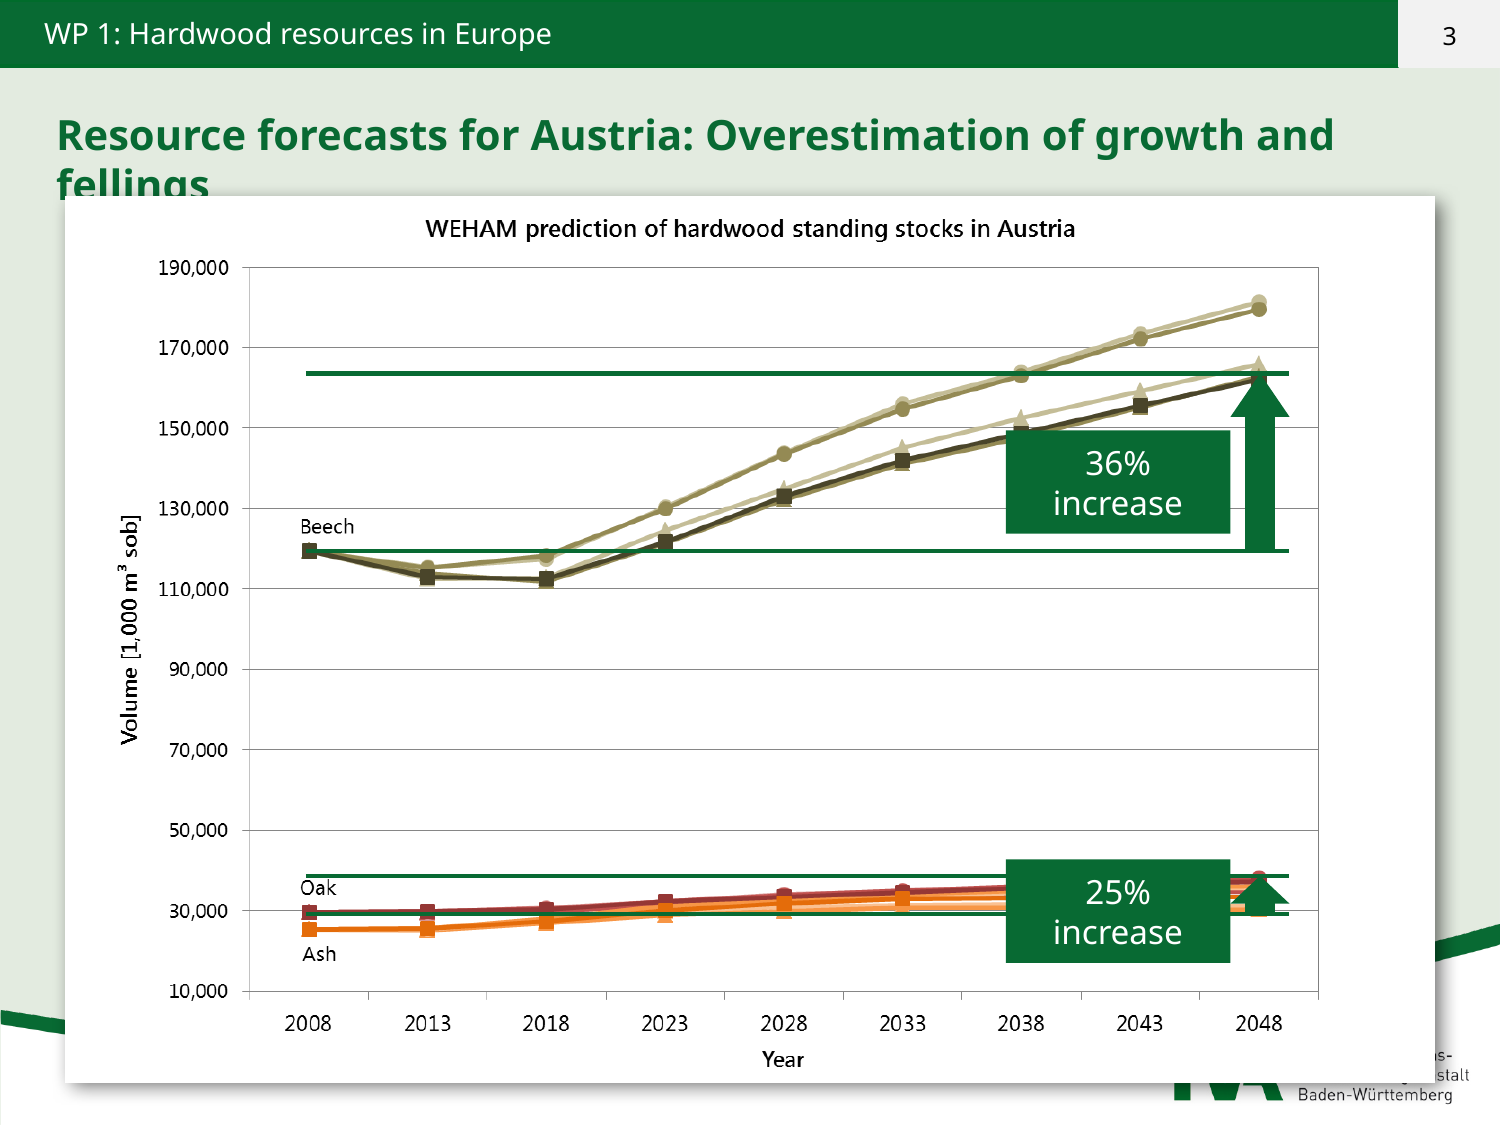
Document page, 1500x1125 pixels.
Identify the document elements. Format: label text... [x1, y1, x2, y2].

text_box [305, 859, 1290, 924]
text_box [305, 373, 1290, 552]
text_box Resource forecasts for Austria: Overestimation of growth and fellings [41, 101, 1459, 217]
picture [0, 68, 1500, 1125]
